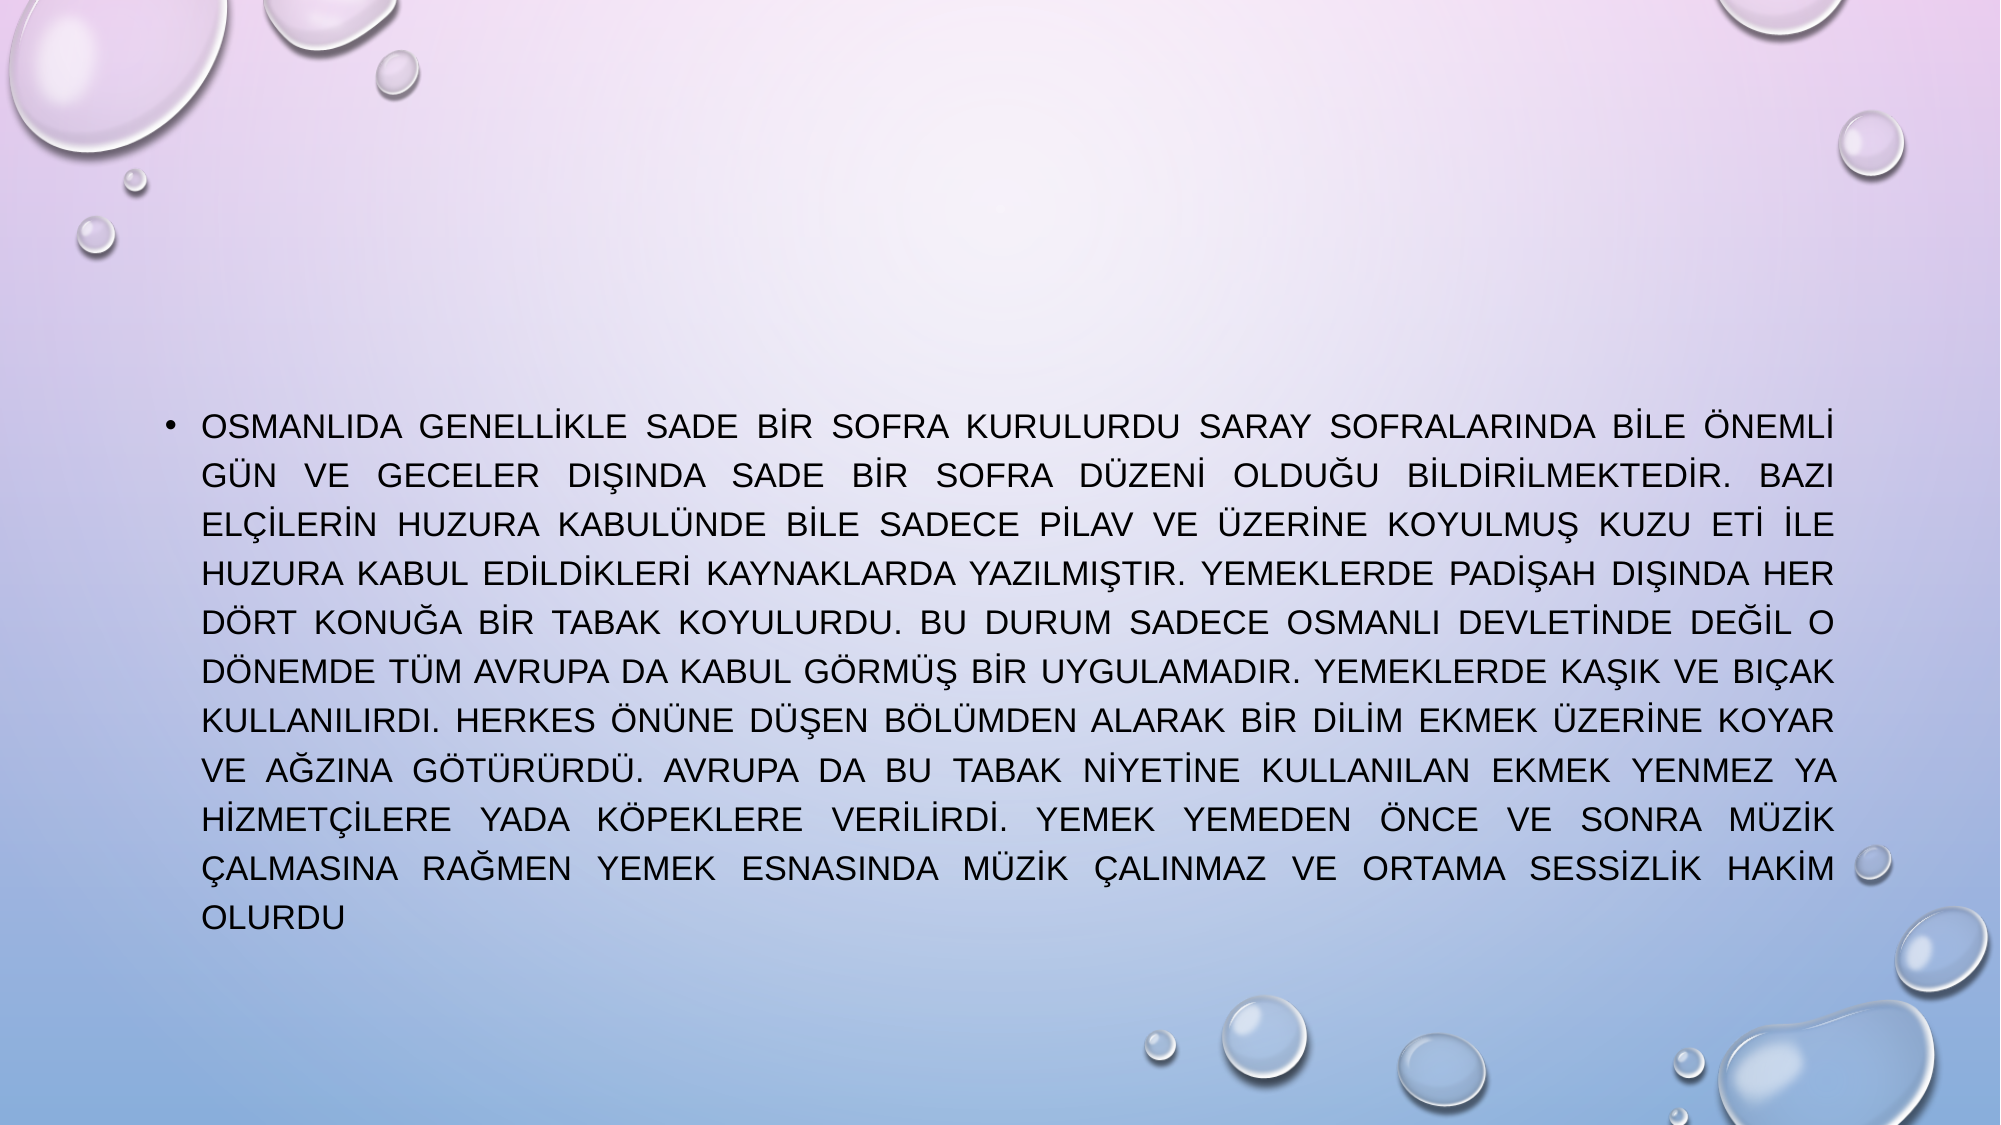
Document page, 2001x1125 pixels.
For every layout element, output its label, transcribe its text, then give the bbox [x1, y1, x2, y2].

list Osmanlıda genellikle sade bir sofra kurulurdu saray sofralarında bile önemli gün ve geceler dışında sade bir sofra düzeni olduğu bildirilmektedir. Bazı elçilerin huzura kabulünde bile sadece pilav ve üzerine koyulmuş kuzu eti ile huzura kabul edildikleri kaynaklarda yazılmıştır. Yemeklerde padişah dışında her dört konuğa bir tabak koyulurdu. Bu durum sadece Osmanlı devletinde değil o dönemde tüm Avrupa da kabul görmüş bir uygulamadır. Yemeklerde kaşık ve bıçak kullanılırdı. Herkes önüne düşen bölümden alarak bir dilim ekmek üzerine koyar ve ağzına götürürdü. Avrupa da bu tabak niyetine kullanılan ekmek yenmez ya hizmetçilere yada köpeklere verilirdi. Yemek yemeden önce ve sonra müzik çalmasına rağmen yemek esnasında müzik çalınmaz ve ortama sessizlik hakim olurdu [149, 388, 1850, 950]
picture [0, 0, 2000, 1125]
